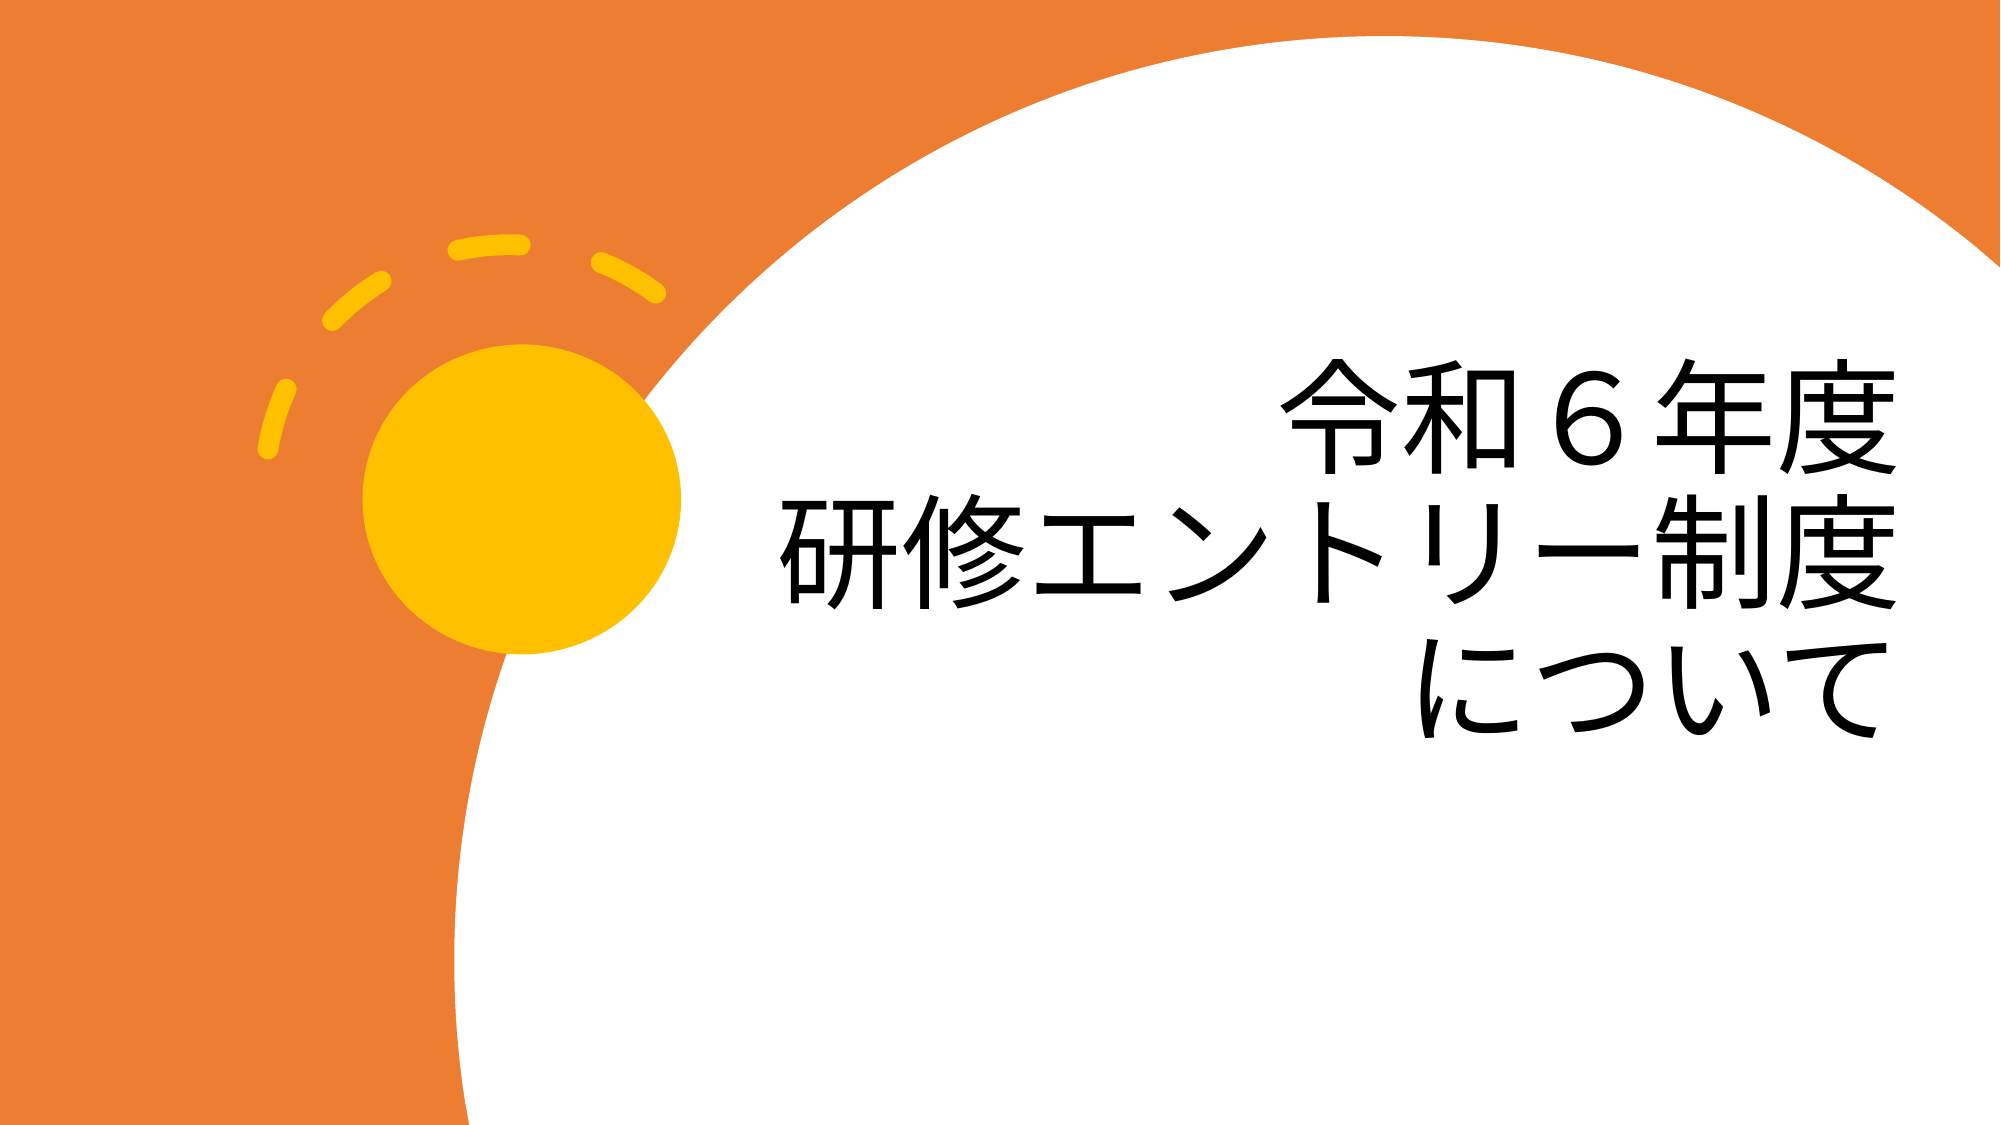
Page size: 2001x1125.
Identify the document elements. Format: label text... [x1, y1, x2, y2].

text_box [267, 244, 676, 490]
text_box [453, 35, 2000, 1125]
text_box [0, 0, 2000, 1125]
text_box [361, 373, 662, 656]
title 令和６年度 研修エントリー制度について [662, 318, 1917, 770]
